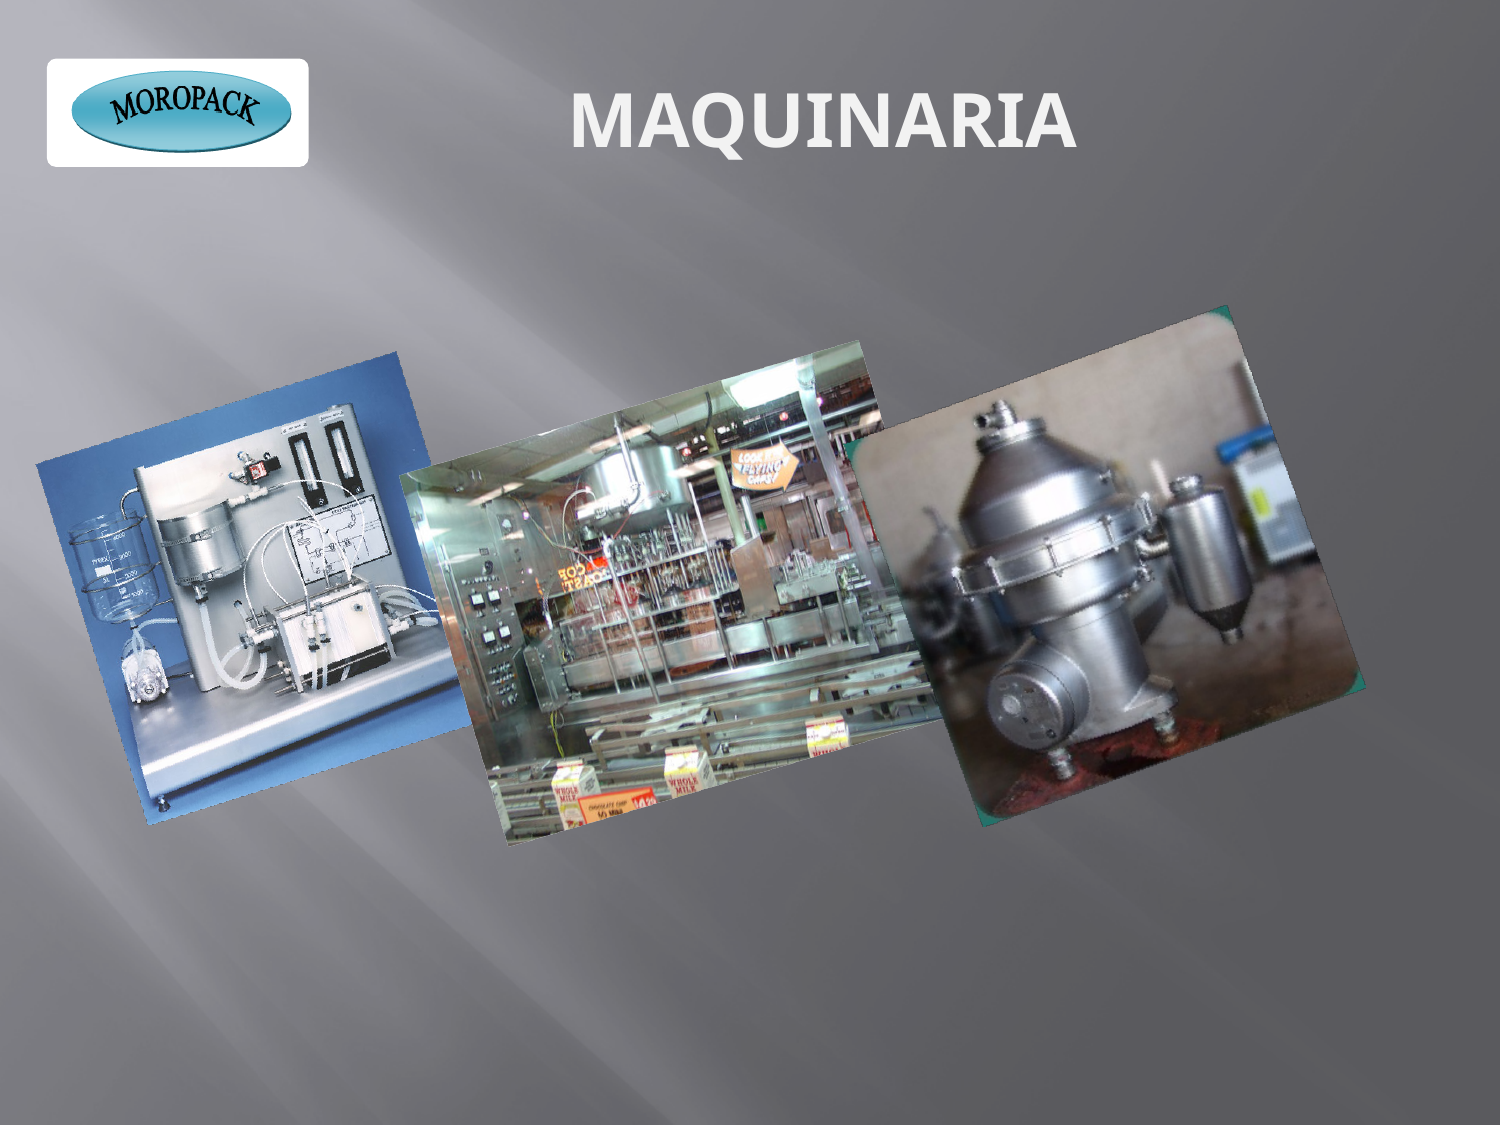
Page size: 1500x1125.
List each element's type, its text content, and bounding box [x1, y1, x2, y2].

picture [36, 306, 1366, 846]
picture [46, 58, 309, 168]
title MAQUINARIA [58, 23, 1409, 211]
